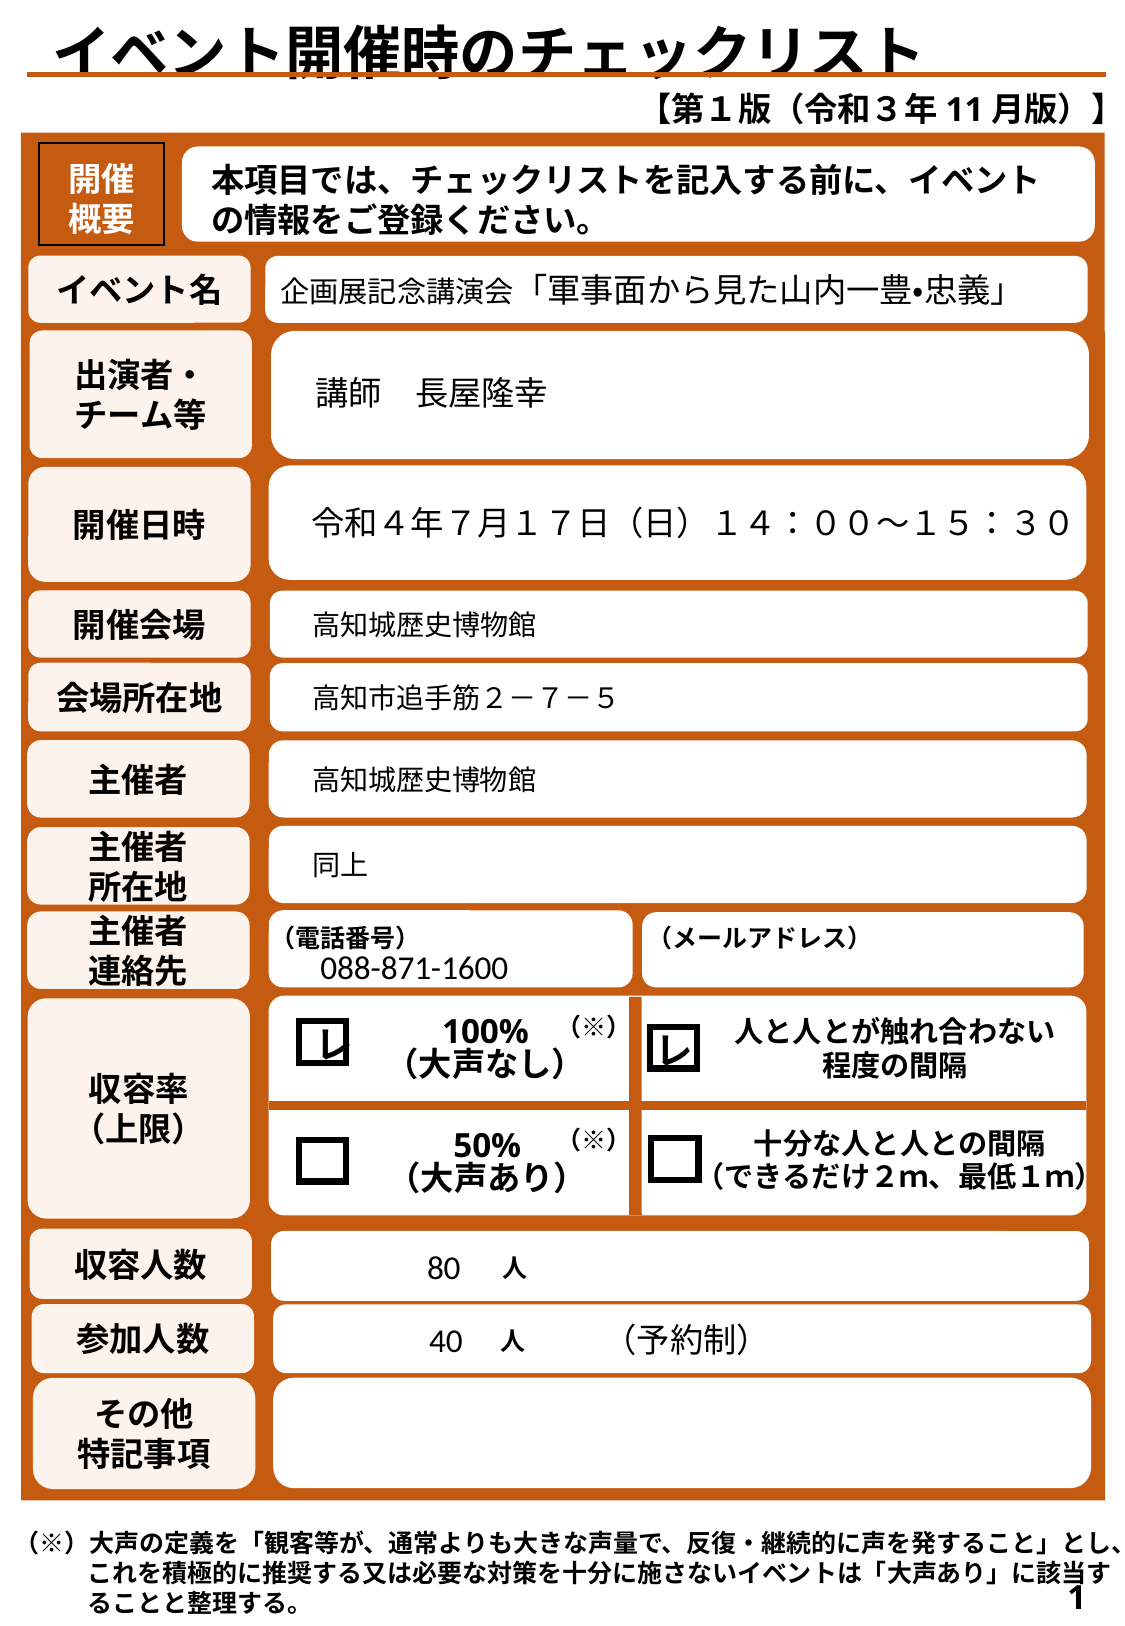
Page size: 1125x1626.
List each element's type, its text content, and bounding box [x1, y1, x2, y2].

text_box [0, 8, 1125, 95]
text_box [31, 1304, 1092, 1374]
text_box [27, 740, 1087, 818]
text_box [32, 1377, 1092, 1489]
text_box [27, 910, 1084, 989]
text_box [20, 132, 1105, 367]
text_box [28, 590, 1088, 658]
text_box （※）大声の定義を「観客等が、通常よりも大きな声量で、反復・継続的に声を発すること」とし、これを積極的に推奨する又は必要な対策を十分に施さないイベントは「大声あり」に該当することと整理する。 [0, 1519, 1125, 1625]
text_box 【第１版（令和３年11月版）】 [619, 95, 1125, 136]
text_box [27, 825, 1087, 905]
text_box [29, 1228, 1089, 1301]
text_box [20, 330, 1106, 1501]
text_box ー [833, 1219, 943, 1228]
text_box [28, 662, 1088, 732]
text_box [27, 995, 1125, 1219]
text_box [29, 330, 1089, 460]
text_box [28, 465, 1109, 582]
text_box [28, 255, 1088, 323]
